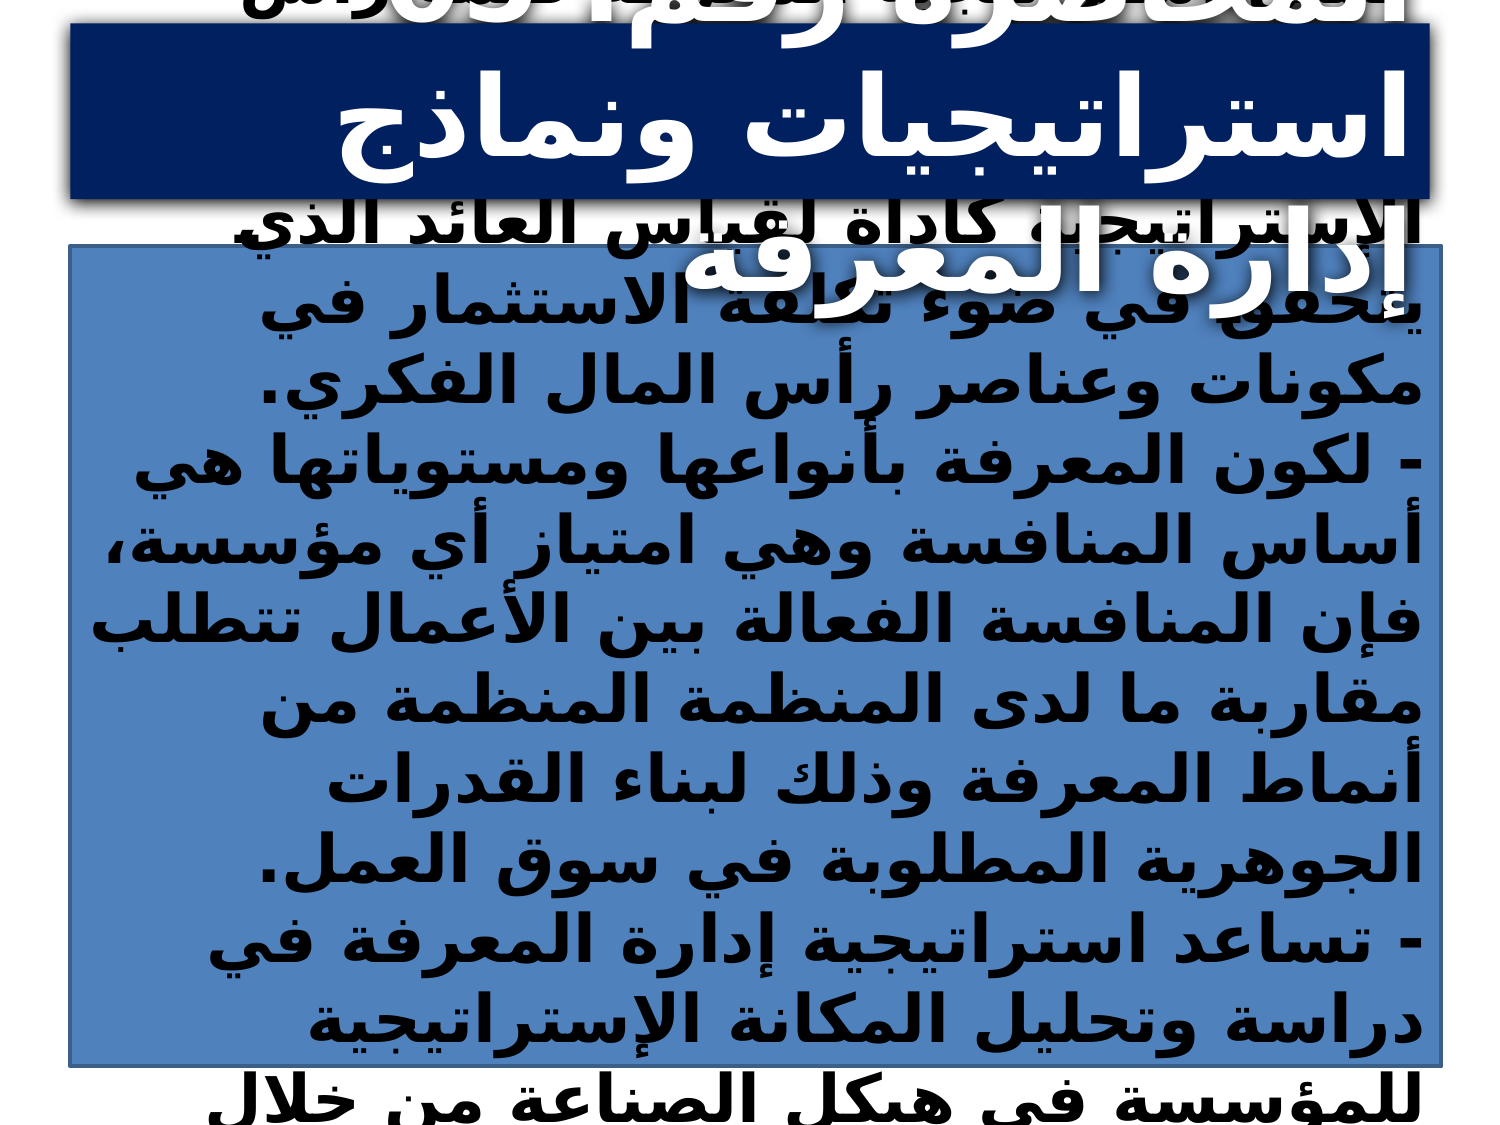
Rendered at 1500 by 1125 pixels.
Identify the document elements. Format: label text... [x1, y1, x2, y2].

text_box المحاضرة رقم: 05 استراتيجيات ونماذج إدارة المعرفة [68, 21, 1432, 201]
text_box - تمثل استراتيجية المعرفة قيمة رأس المال الفكري الموجود في المنظمة ،وبالتالي يمكن استخدام هذه الإستراتيجية كأداة لقياس العائد الذي يتحقق في ضوء تكلفة الاستثمار في مكونات وعناصر رأس المال الفكري. - لكون المعرفة بأنواعها ومستوياتها هي أساس المنافسة وهي امتياز أي مؤسسة، فإن المنافسة الفعالة بين الأعمال تتطلب مقاربة ما لدى المنظمة المنظمة من أنماط المعرفة وذلك لبناء القدرات الجوهرية المطلوبة في سوق العمل. - تساعد استراتيجية إدارة المعرفة في دراسة وتحليل المكانة الإستراتيجية للمؤسسة في هيكل الصناعة من خلال تقييم تأثير المؤسسة في عمليات الابتكار التكنولوجي والريادة في إنتاج المعرفة والتكنولوجيا الجديدة. [68, 244, 1443, 1068]
